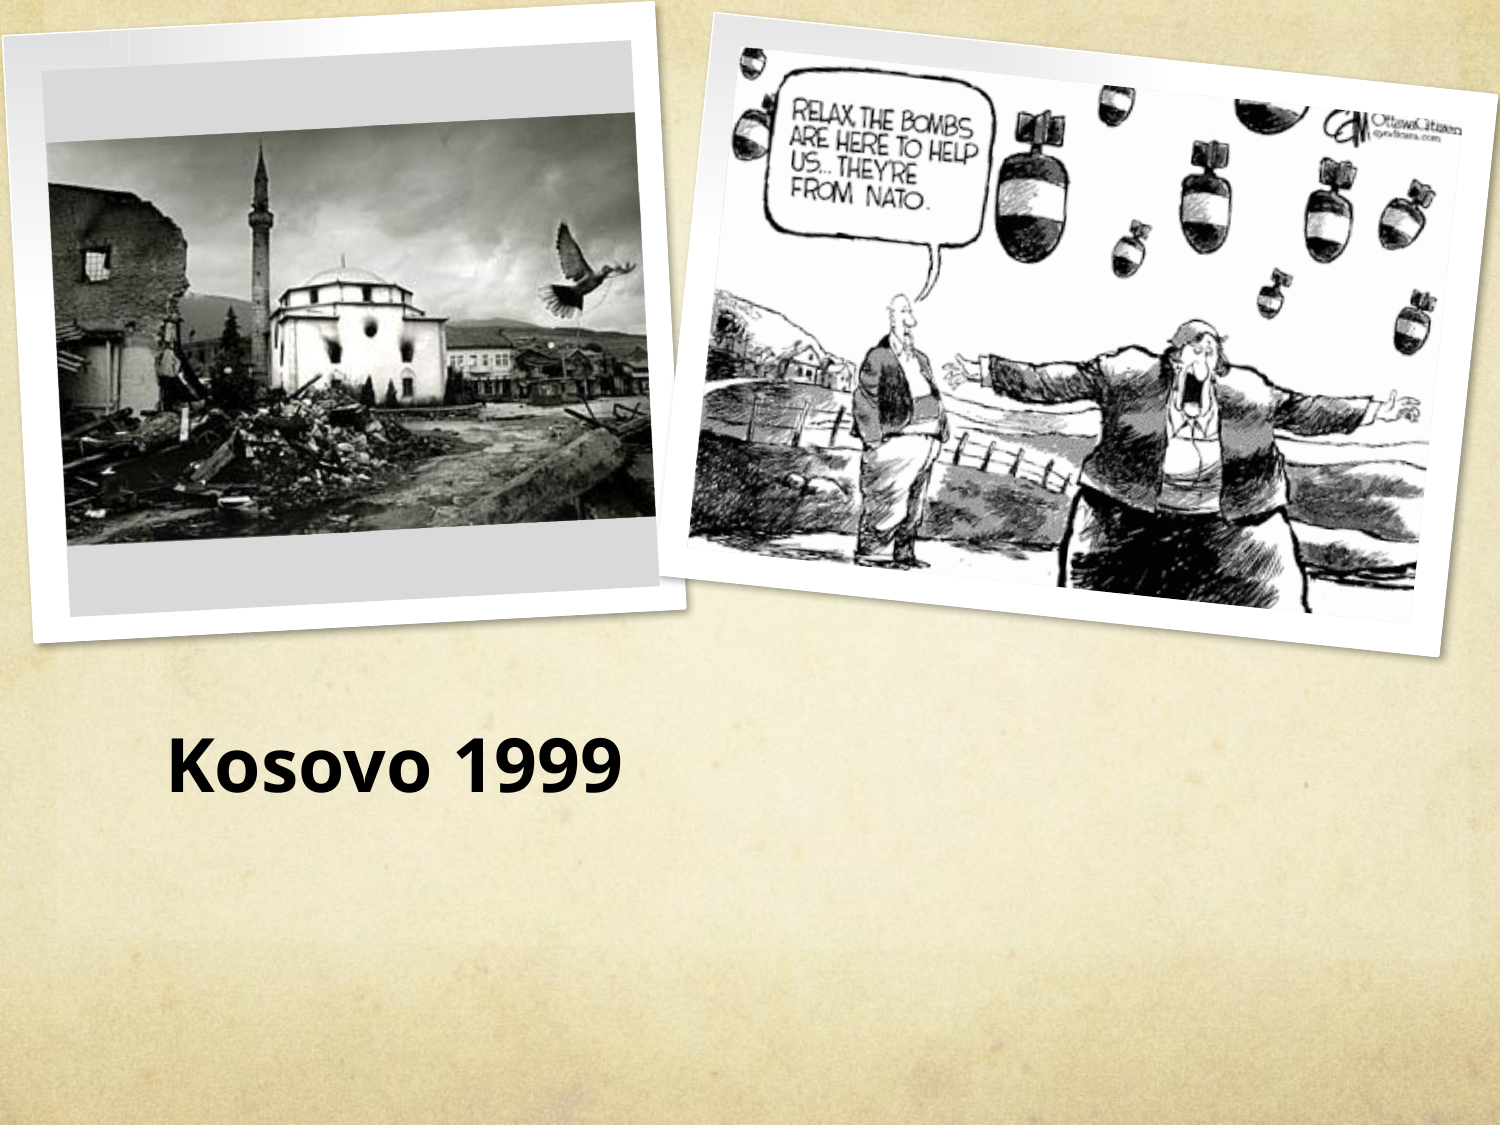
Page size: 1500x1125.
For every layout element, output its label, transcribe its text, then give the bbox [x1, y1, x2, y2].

picture [47, 54, 655, 603]
title Kosovo 1999 [150, 617, 1350, 808]
picture [0, 0, 1500, 1125]
